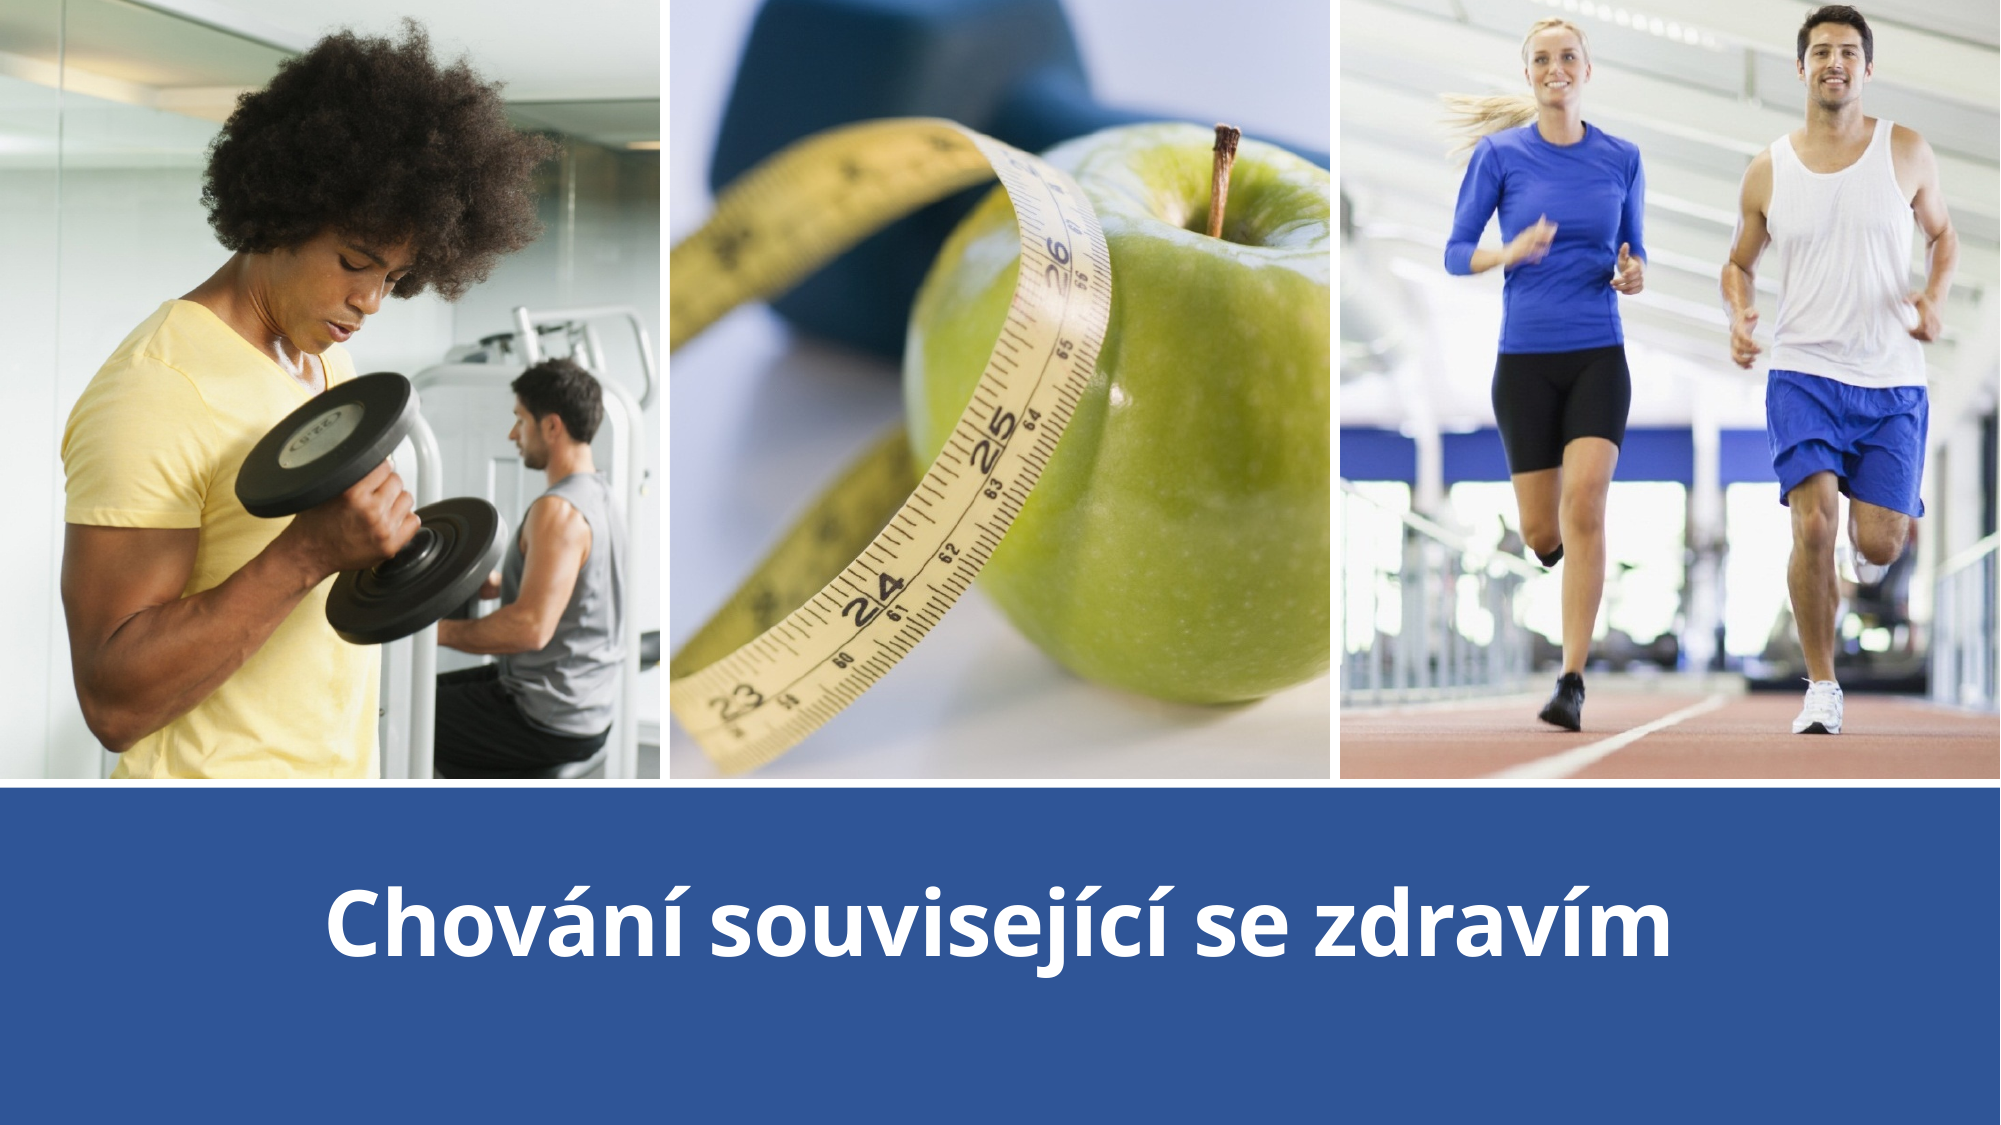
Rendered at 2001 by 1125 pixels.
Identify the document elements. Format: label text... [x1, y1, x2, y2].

picture [1339, 0, 2000, 779]
title Chování související se zdravím [87, 834, 1913, 985]
picture [0, 0, 660, 779]
picture [669, 0, 1330, 779]
